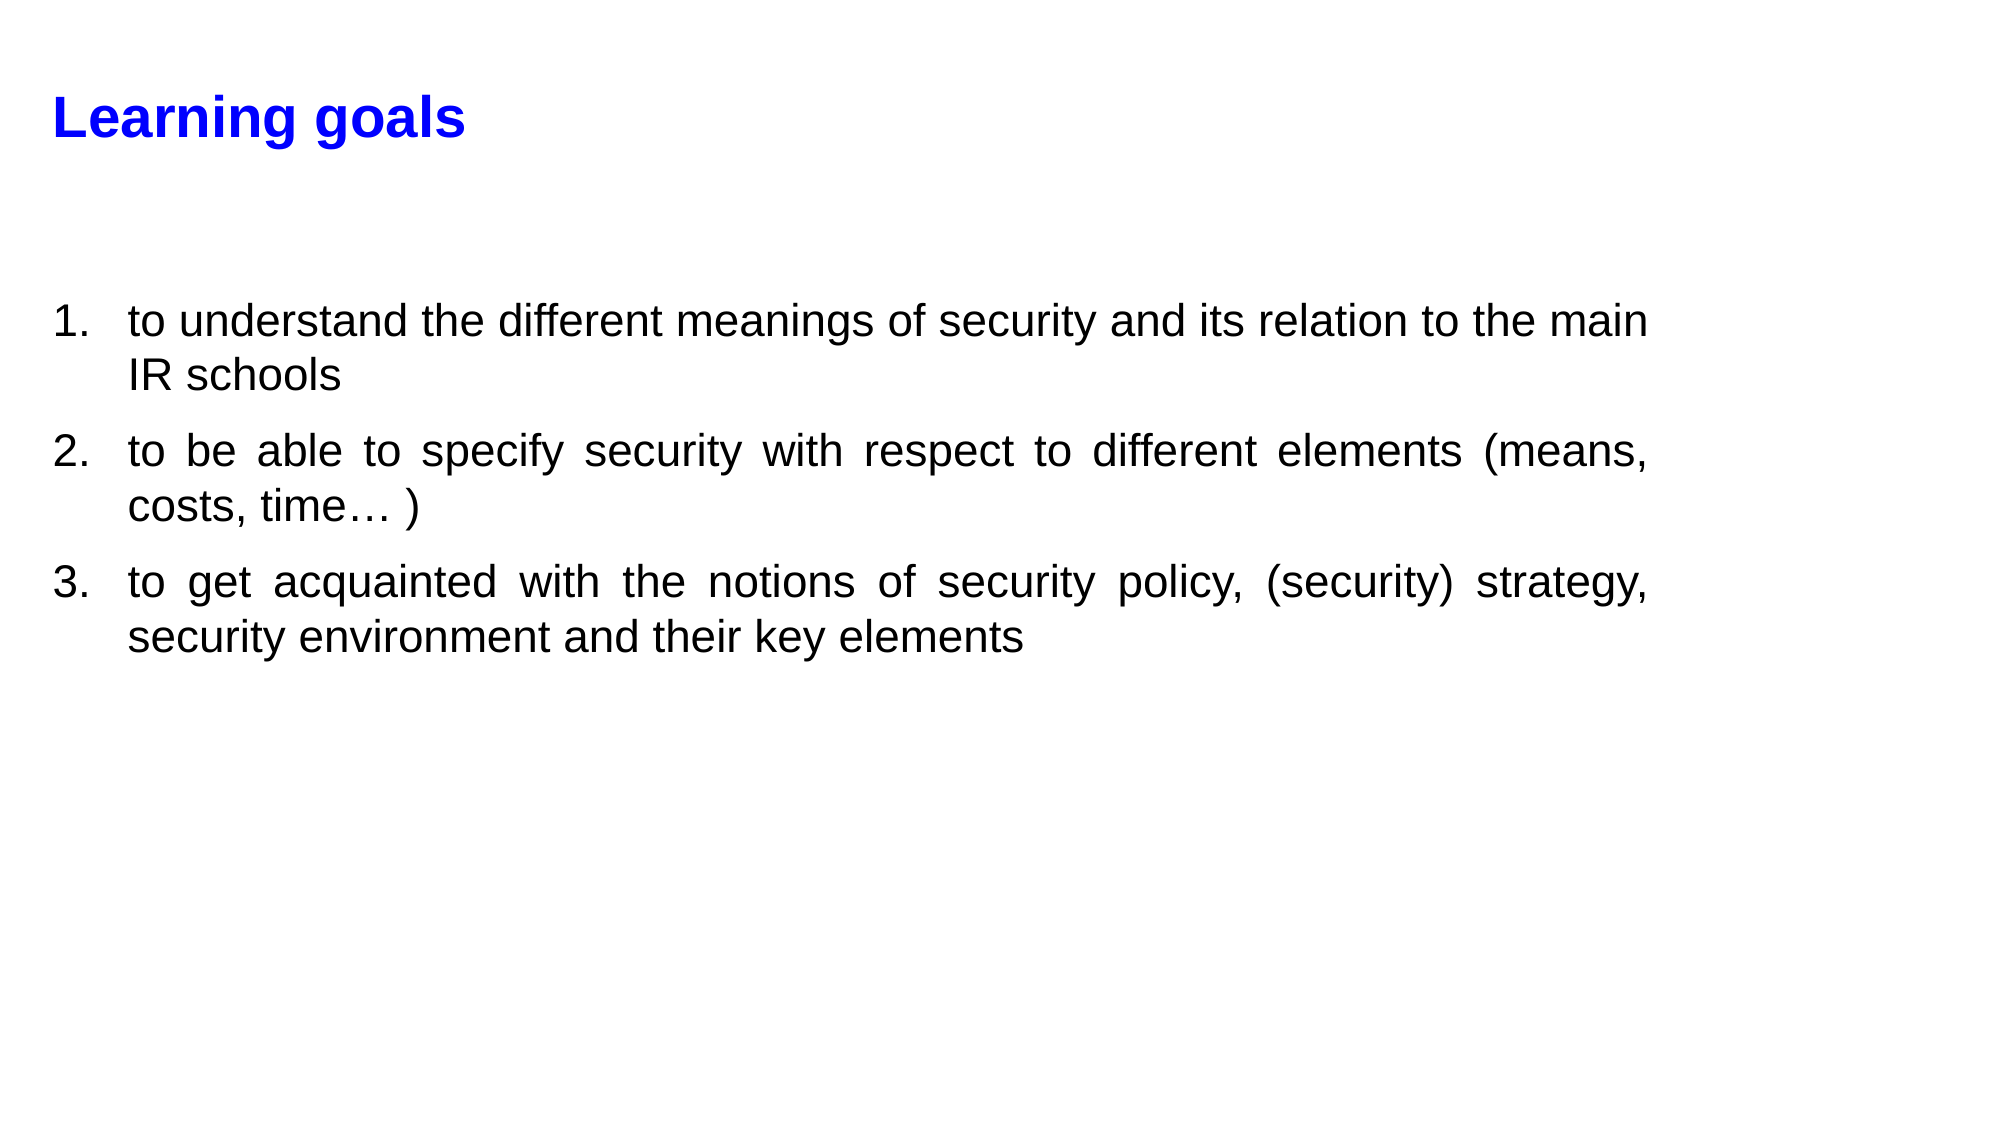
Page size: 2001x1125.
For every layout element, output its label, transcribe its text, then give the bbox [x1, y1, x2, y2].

list to understand the different meanings of security and its relation to the main IR schools to be able to specify security with respect to different elements (means, costs, time… ) to get acquainted with the notions of security policy, (security) strategy, security environment and their key elements [37, 282, 1666, 997]
title Learning goals [37, 40, 1763, 197]
